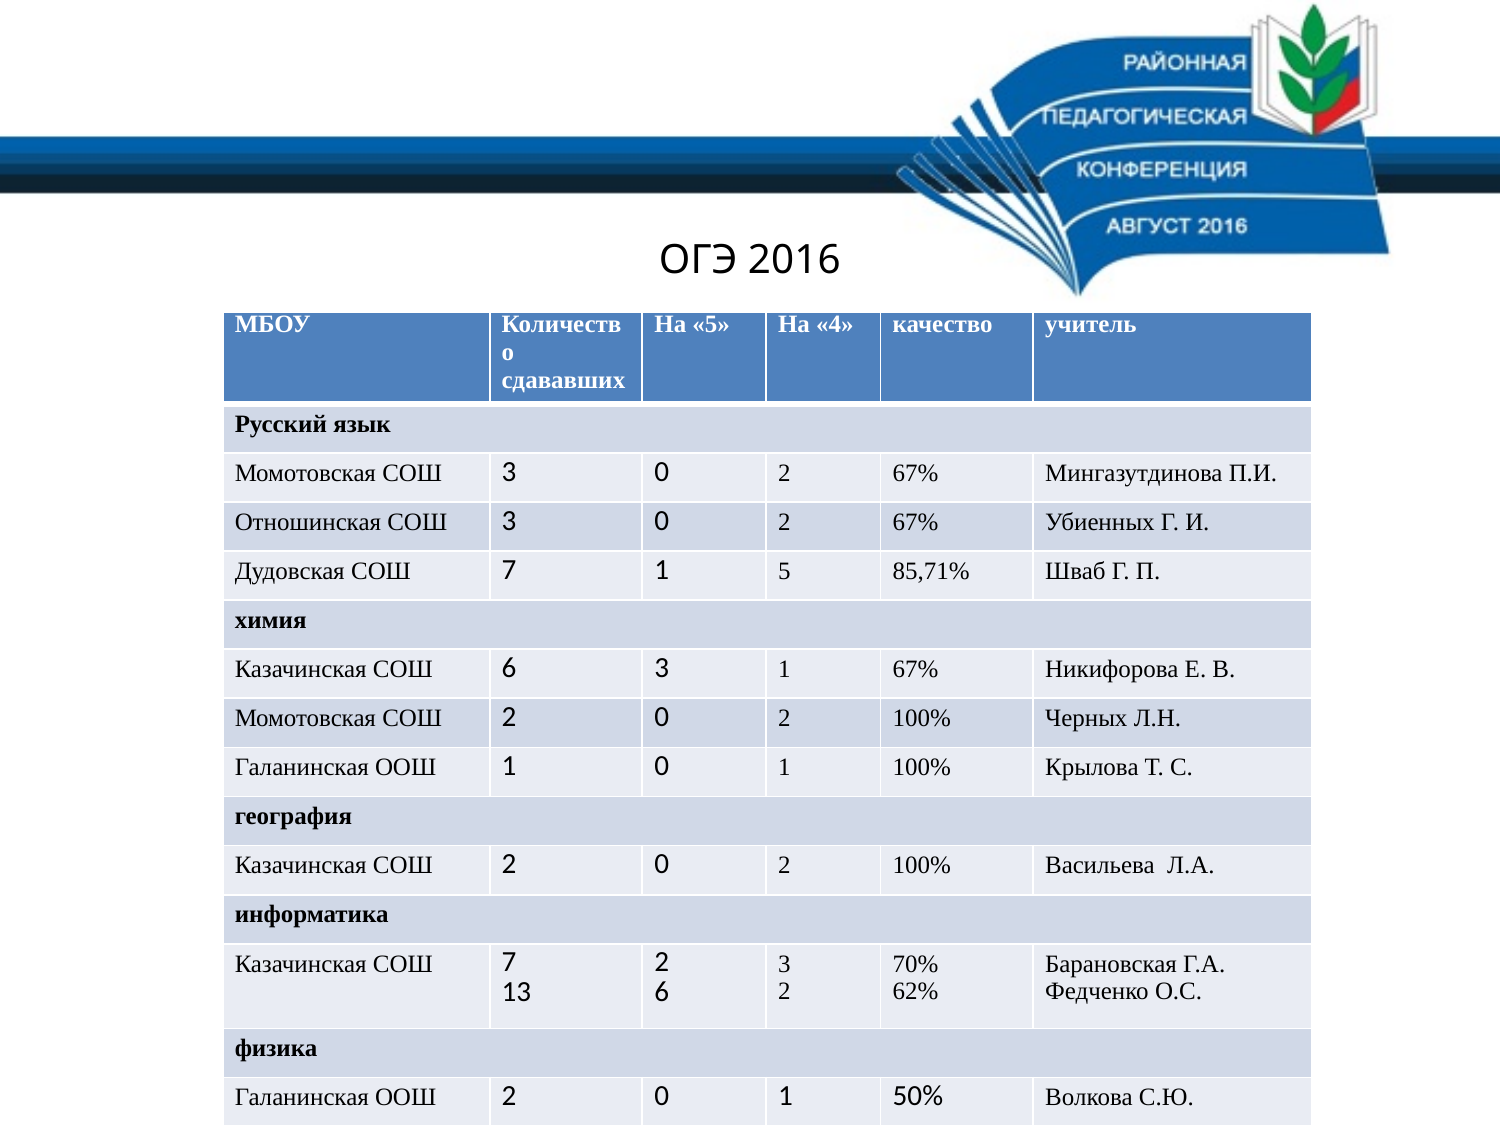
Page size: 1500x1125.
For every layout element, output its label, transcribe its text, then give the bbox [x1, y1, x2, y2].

table_cell 3 [643, 650, 765, 697]
table_cell 2 6 [643, 945, 765, 1028]
table_cell 3 [491, 503, 641, 550]
table_header МБОУ [224, 322, 489, 401]
table_cell информатика [224, 896, 1311, 943]
table_cell 2 [491, 846, 641, 894]
table_cell Момотовская СОШ [224, 454, 489, 501]
table_cell Момотовская СОШ [224, 699, 489, 747]
table_cell 0 [643, 503, 765, 550]
table_cell 2 [767, 454, 880, 501]
table_cell 1 [643, 552, 765, 599]
table_cell физика [224, 1029, 1311, 1077]
table_cell 1 [767, 650, 880, 697]
table_cell Волкова С.Ю. [1034, 1078, 1311, 1125]
table_cell 2 [767, 503, 880, 550]
table_cell Крылова Т. С. [1034, 748, 1311, 796]
table_cell 50% [881, 1078, 1032, 1125]
table_cell 100% [881, 846, 1032, 894]
table_cell 100% [881, 748, 1032, 796]
table_cell 0 [643, 846, 765, 894]
table_cell Шваб Г. П. [1034, 552, 1311, 599]
table_header На «5» [643, 322, 765, 401]
table_cell 2 [491, 1078, 641, 1125]
table_cell Казачинская СОШ [224, 945, 489, 1028]
table_cell география [224, 797, 1311, 845]
table_header качество [881, 322, 1032, 401]
table_cell Убиенных Г. И. [1034, 503, 1311, 550]
table_cell Русский язык [224, 407, 1311, 452]
table_cell Мингазутдинова П.И. [1034, 454, 1311, 501]
table_cell 2 [767, 699, 880, 747]
table_cell 7 [491, 552, 641, 599]
table_cell 1 [491, 748, 641, 796]
table_cell Казачинская СОШ [224, 650, 489, 697]
table_cell Дудовская СОШ [224, 552, 489, 599]
table_cell Галанинская ООШ [224, 748, 489, 796]
table_header Количество сдававших [491, 322, 641, 401]
table_cell Васильева Л.А. [1034, 846, 1311, 894]
table_cell Барановская Г.А. Федченко О.С. [1034, 945, 1311, 1028]
table_cell 67% [881, 503, 1032, 550]
table_header учитель [1034, 322, 1311, 401]
table_cell 1 [767, 1078, 880, 1125]
table_cell 85,71% [881, 552, 1032, 599]
table_cell Отношинская СОШ [224, 503, 489, 550]
table_cell 67% [881, 650, 1032, 697]
table_cell 100% [881, 699, 1032, 747]
table_cell 7 13 [491, 945, 641, 1028]
table_cell 70% 62% [881, 945, 1032, 1028]
table_cell Казачинская СОШ [224, 846, 489, 894]
table_cell 6 [491, 650, 641, 697]
table_cell 1 [767, 748, 880, 796]
table_header На «4» [767, 322, 880, 401]
table_cell 0 [643, 454, 765, 501]
table_cell Никифорова Е. В. [1034, 650, 1311, 697]
table_cell 0 [643, 1078, 765, 1125]
table_cell 0 [643, 699, 765, 747]
picture [0, 0, 1500, 313]
table_cell 2 [491, 699, 641, 747]
table_cell 5 [767, 552, 880, 599]
table_cell Черных Л.Н. [1034, 699, 1311, 747]
table_cell 67% [881, 454, 1032, 501]
table_cell 3 [491, 454, 641, 501]
table_cell 0 [643, 748, 765, 796]
table_cell 2 [767, 846, 880, 894]
table_cell 3 2 [767, 945, 880, 1028]
table_cell химия [224, 601, 1311, 648]
table_cell Галанинская ООШ [224, 1078, 489, 1125]
